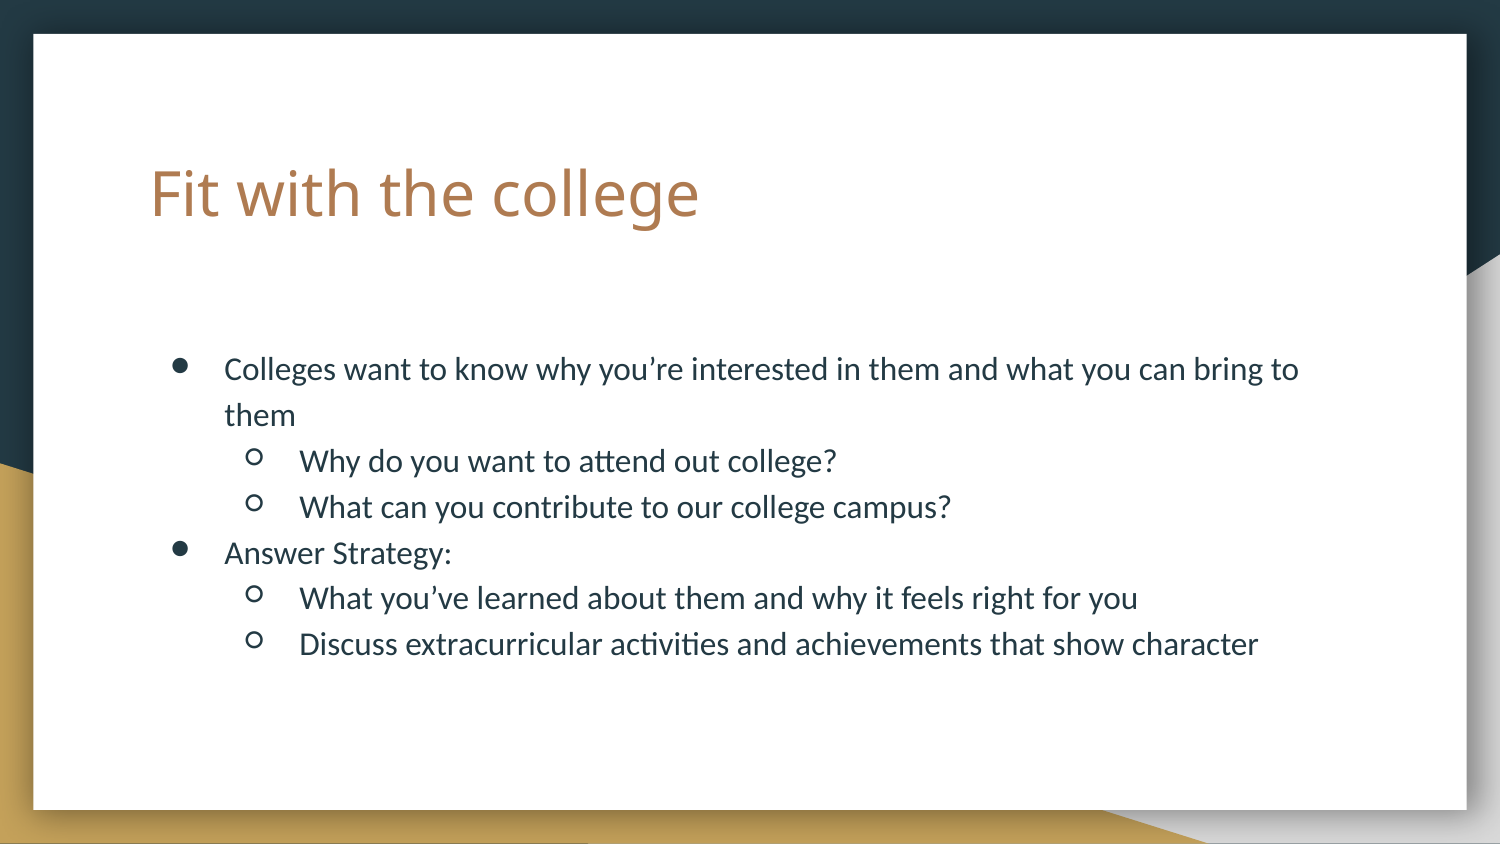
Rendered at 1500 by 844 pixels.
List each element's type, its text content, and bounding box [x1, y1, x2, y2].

title Fit with the college [134, 138, 1366, 296]
list Colleges want to know why you’re interested in them and what you can bring to them Why do you want to attend out college? What can you contribute to our college campus? Answer Strategy: What you’ve learned about them and why it feels right for you Discuss extracurricular activities and achievements that show character [134, 326, 1366, 729]
